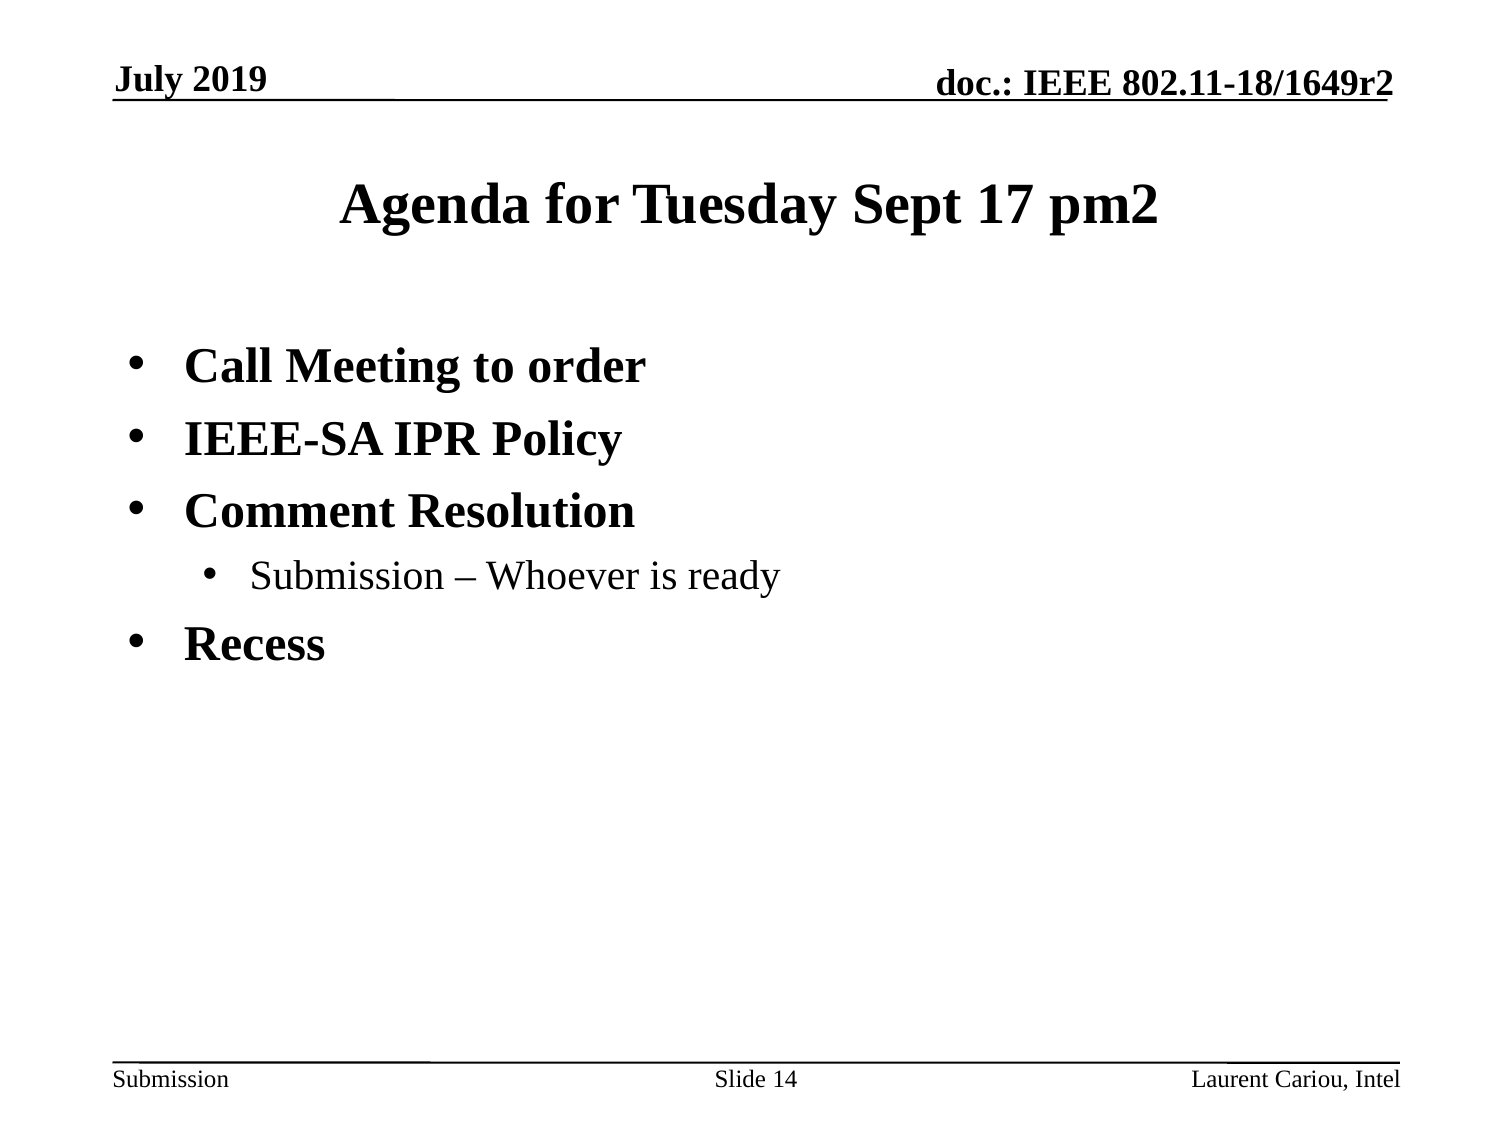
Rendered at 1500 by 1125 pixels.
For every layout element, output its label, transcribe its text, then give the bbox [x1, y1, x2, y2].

list Call Meeting to order IEEE-SA IPR Policy Comment Resolution Submission – Whoever is ready Recess [112, 324, 1388, 1000]
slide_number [114, 54, 423, 100]
title Agenda for Tuesday Sept 17 pm2 [112, 112, 1388, 288]
footer Laurent Cariou, Intel [878, 1061, 1402, 1093]
slide_number Slide 14 [712, 1061, 800, 1123]
